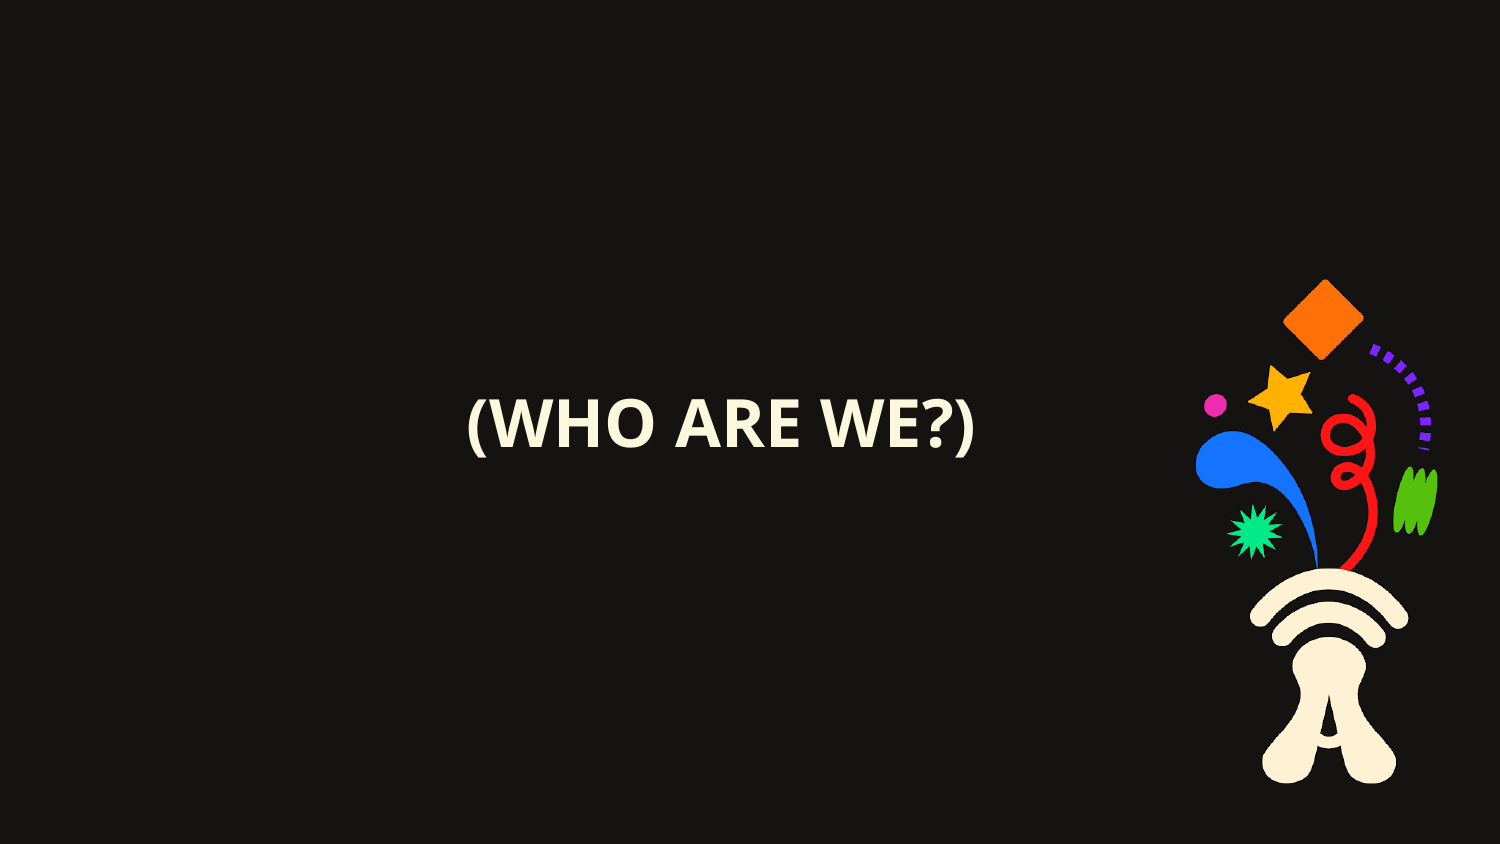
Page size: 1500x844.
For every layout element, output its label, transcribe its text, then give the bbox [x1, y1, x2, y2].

text_box (WHO ARE WE?) [451, 366, 1040, 477]
picture [0, 0, 1500, 844]
